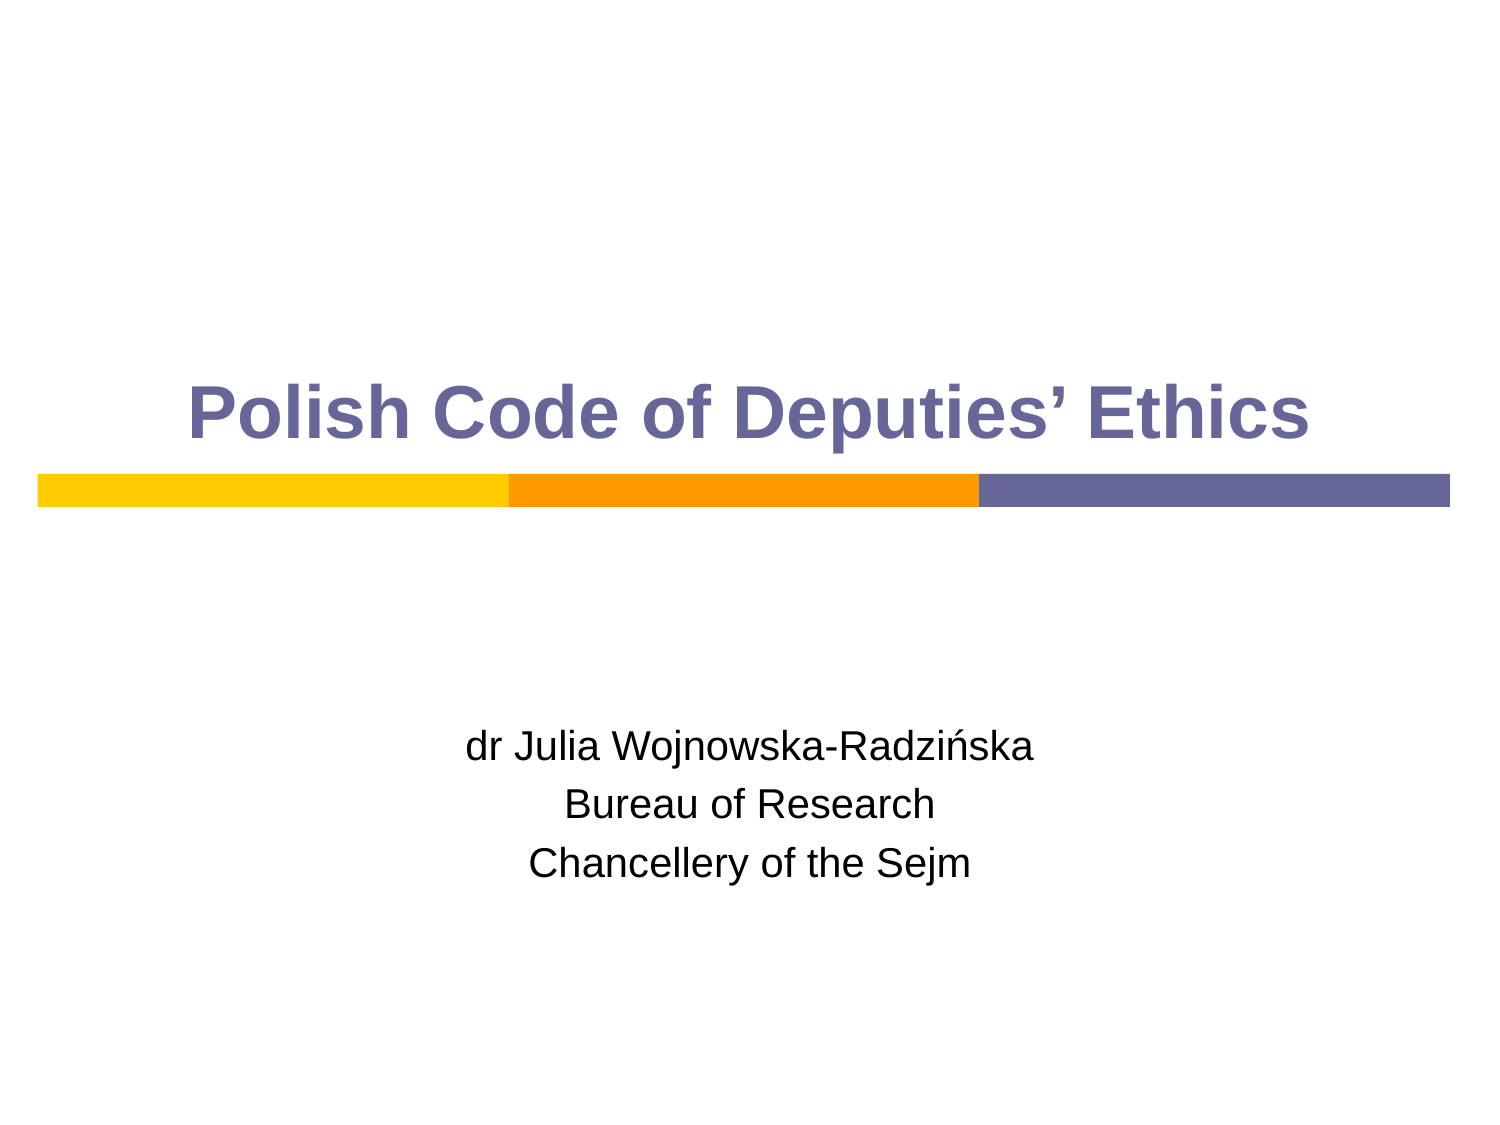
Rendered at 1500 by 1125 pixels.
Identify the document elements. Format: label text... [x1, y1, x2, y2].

title Polish Code of Deputies’ Ethics [112, 112, 1388, 462]
subtitle dr Julia Wojnowska-Radzińska Bureau of Research Chancellery of the Sejm [225, 536, 1275, 899]
